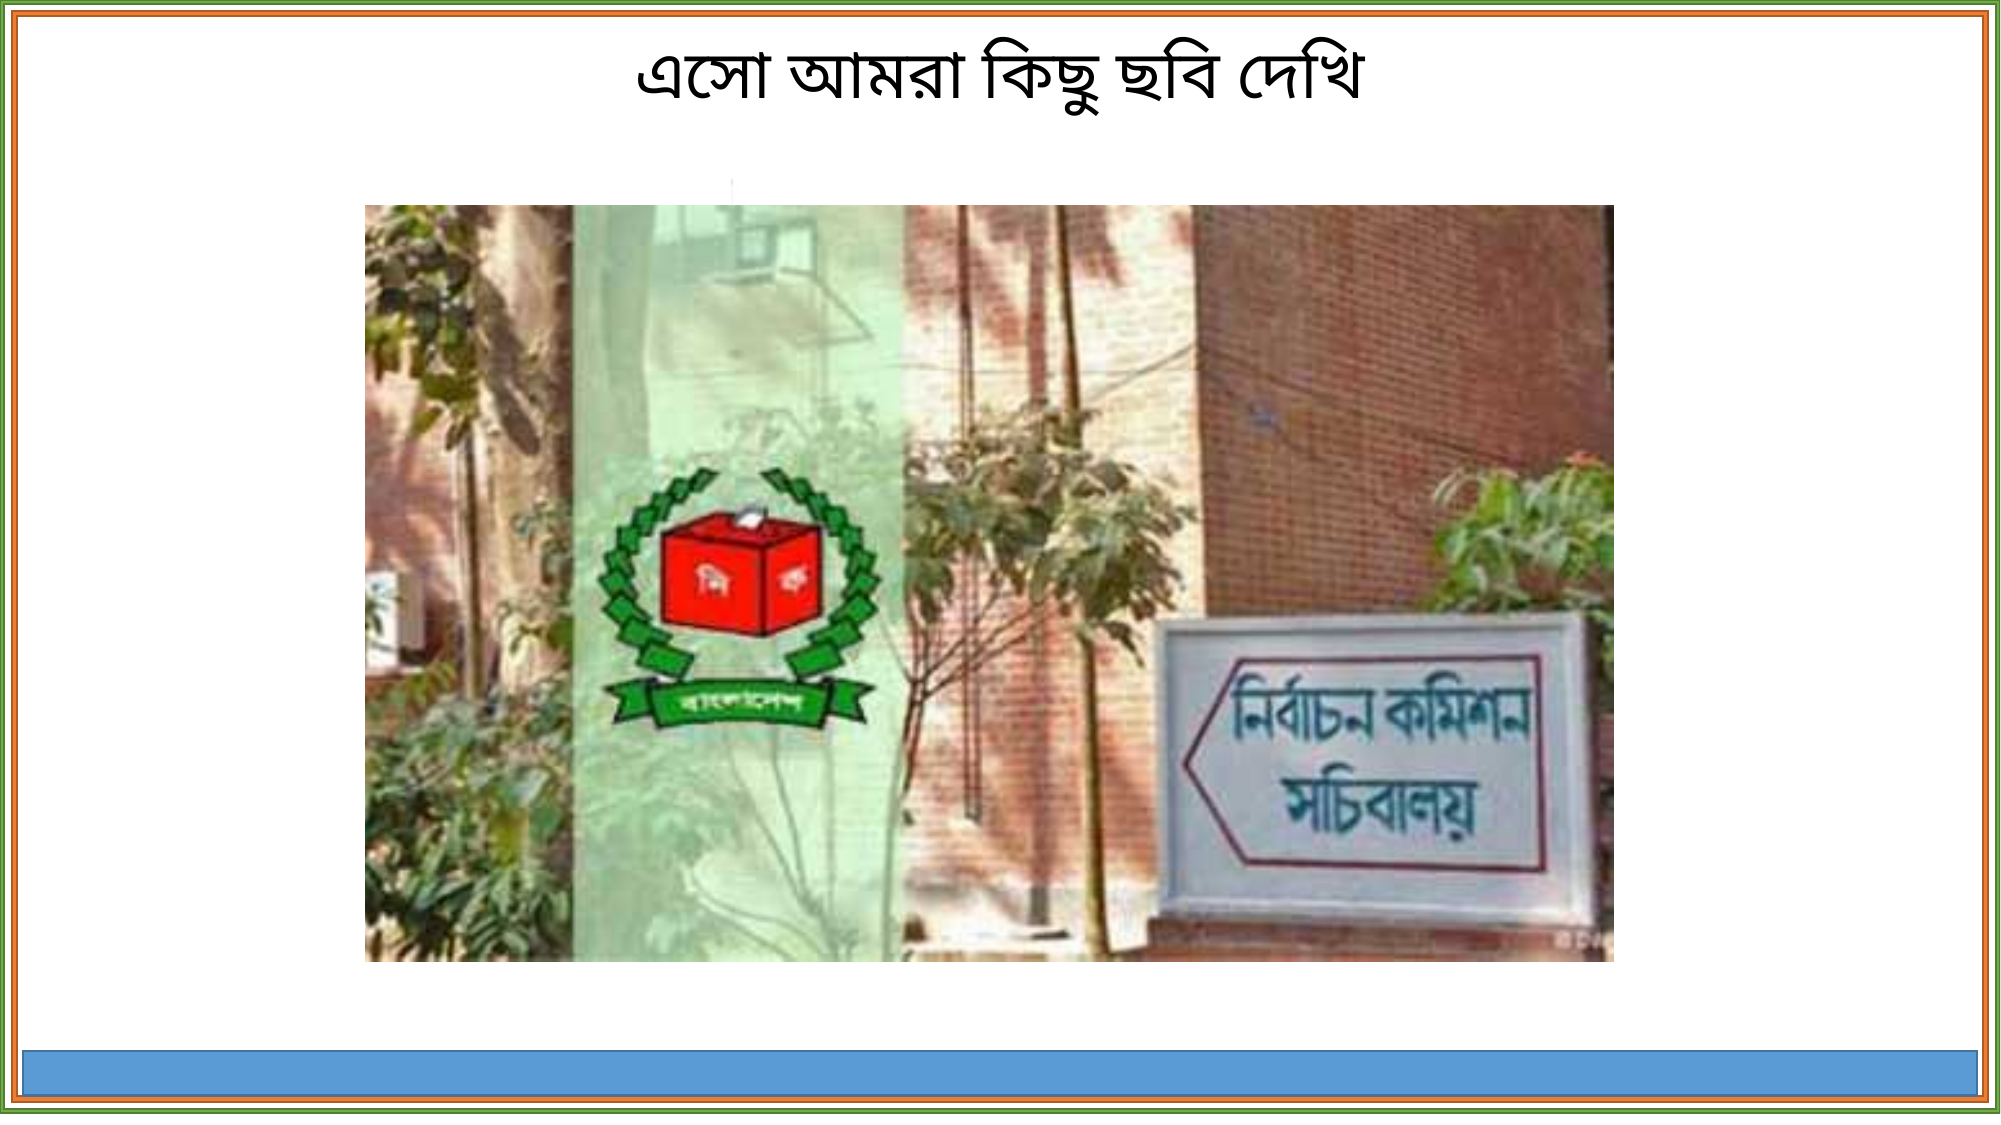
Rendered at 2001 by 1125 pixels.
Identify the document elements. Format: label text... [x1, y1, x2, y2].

text_box এসো আমরা কিছু ছবি দেখি [22, 24, 1978, 120]
picture [365, 163, 1614, 962]
